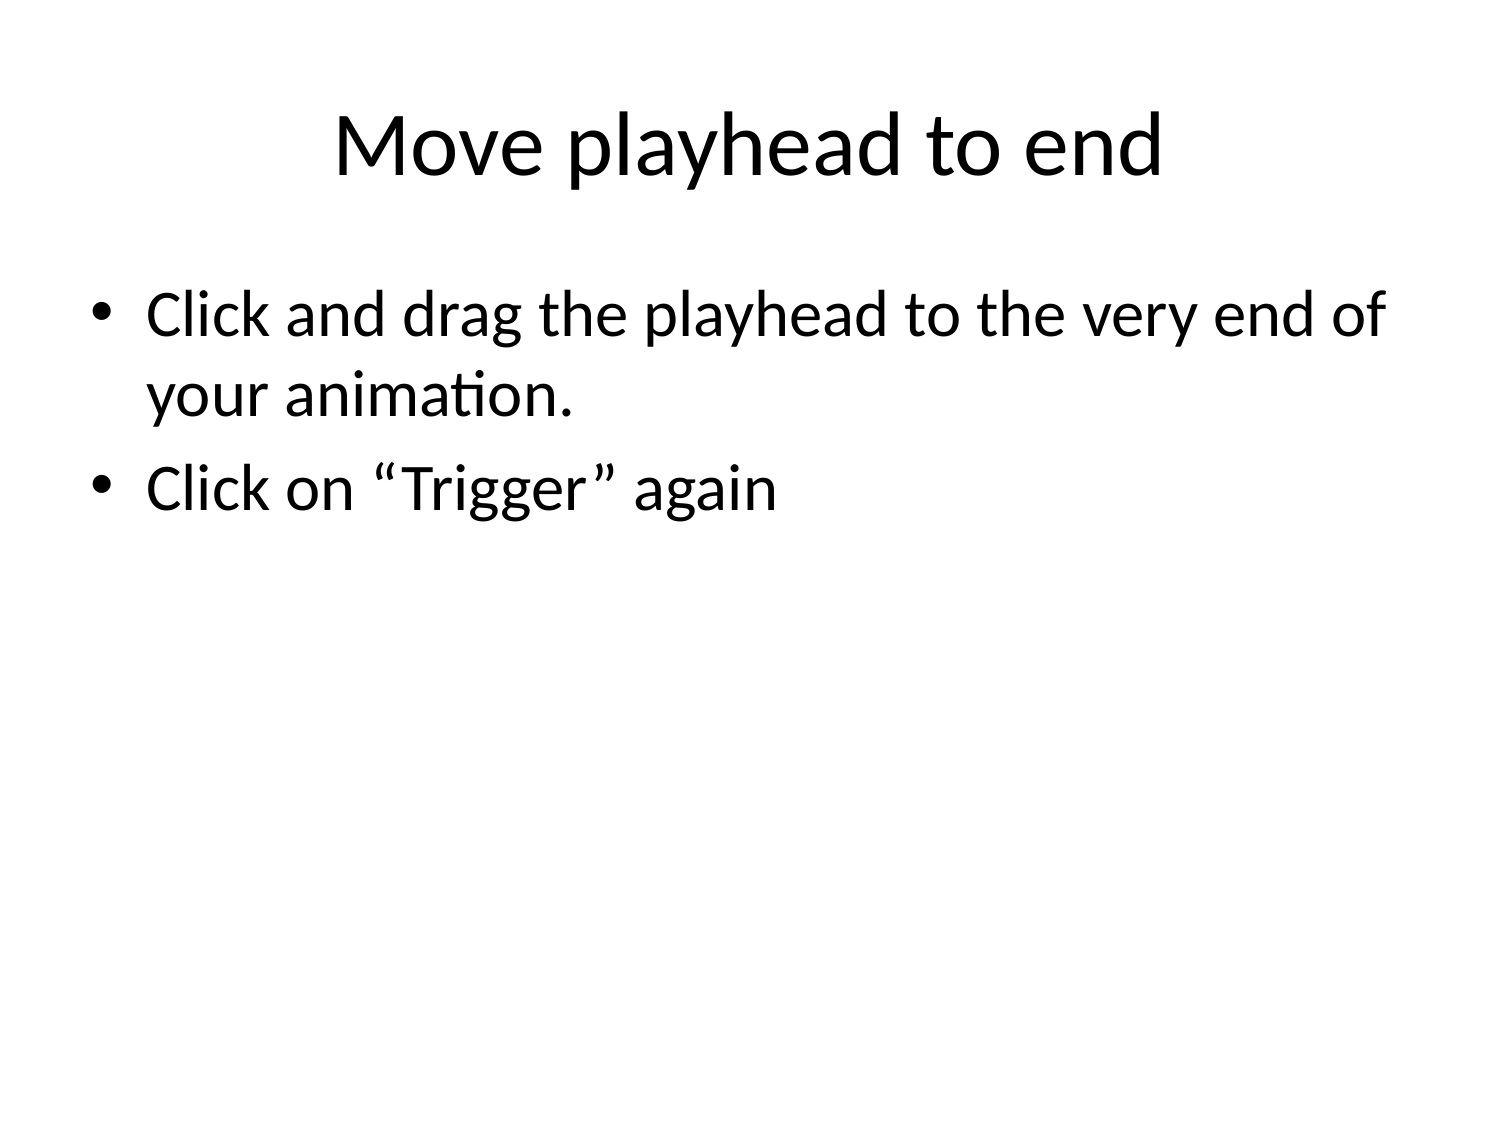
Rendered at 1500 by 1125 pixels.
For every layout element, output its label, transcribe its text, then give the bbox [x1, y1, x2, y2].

list Click and drag the playhead to the very end of your animation. Click on “Trigger” again [75, 262, 1425, 1005]
title Move playhead to end [75, 45, 1425, 233]
